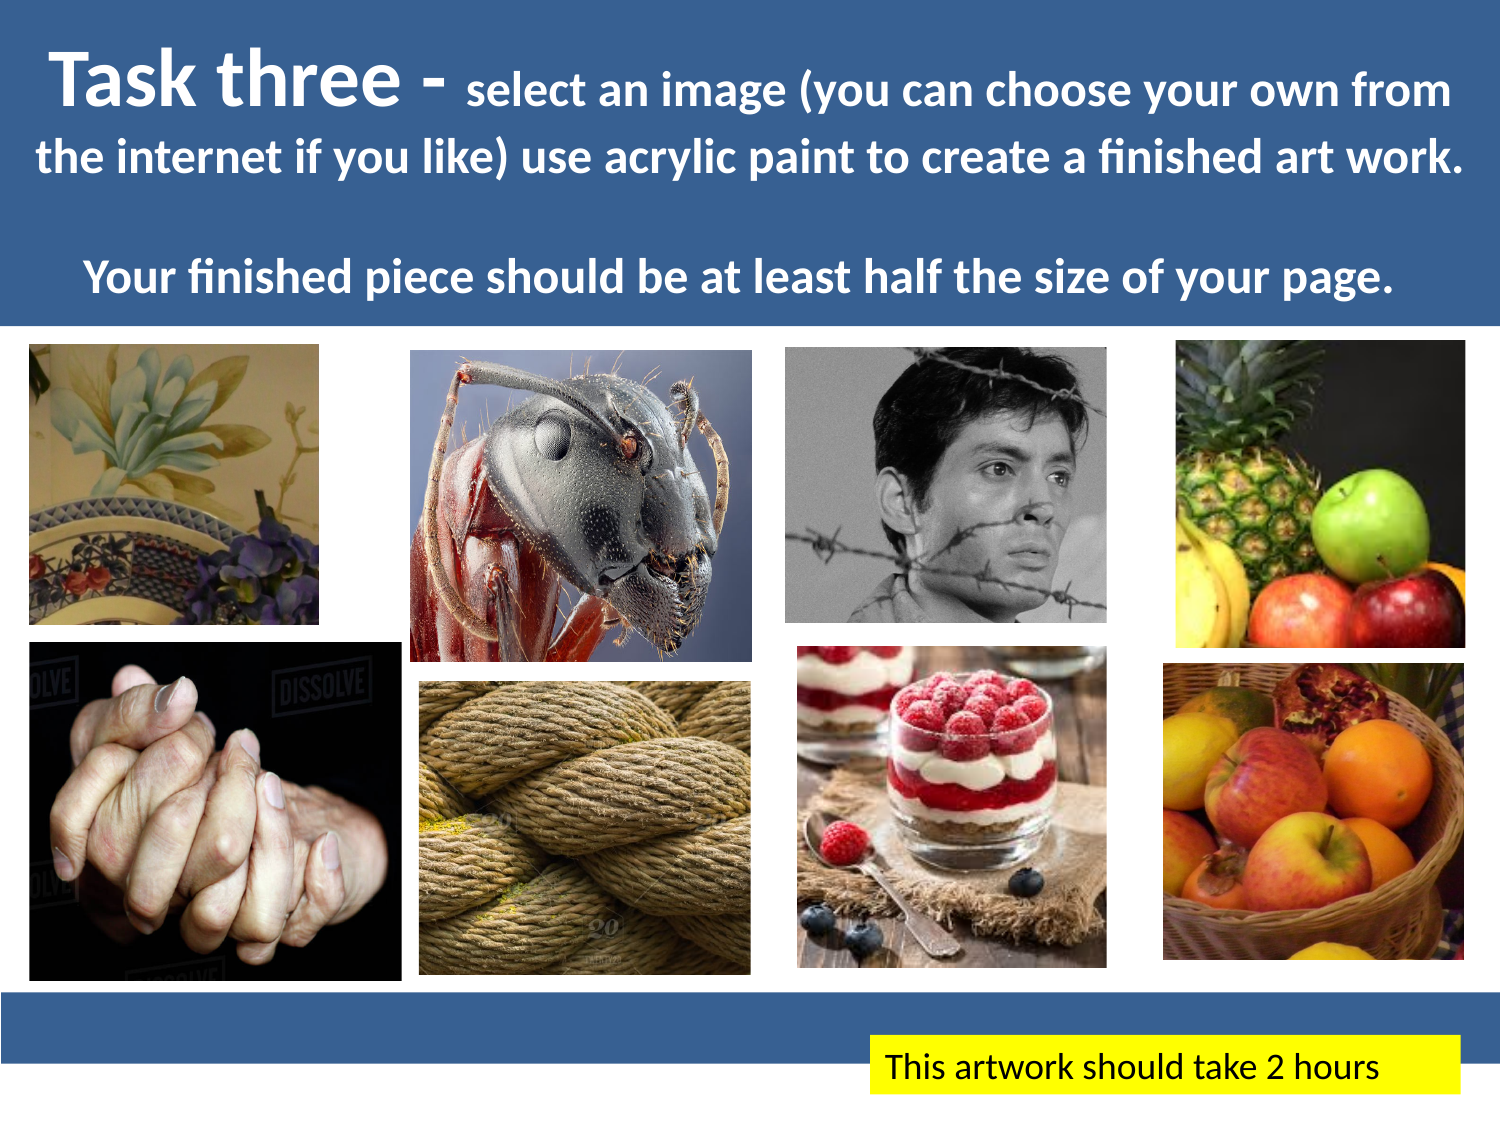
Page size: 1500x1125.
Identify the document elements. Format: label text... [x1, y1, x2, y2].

picture [784, 347, 1107, 623]
picture [1163, 663, 1464, 960]
picture [796, 646, 1107, 969]
title Task three - select an image (you can choose your own from the internet if you like) use acrylic paint to create a finished art work. Your finished piece should be at least half the size of your page. [0, 0, 1500, 327]
picture [29, 642, 402, 982]
text_box This artwork should take 2 hours [870, 1034, 1461, 1095]
picture [409, 350, 752, 662]
picture [29, 344, 320, 625]
picture [418, 680, 751, 975]
picture [1175, 340, 1466, 648]
text_box [1, 992, 1500, 1064]
